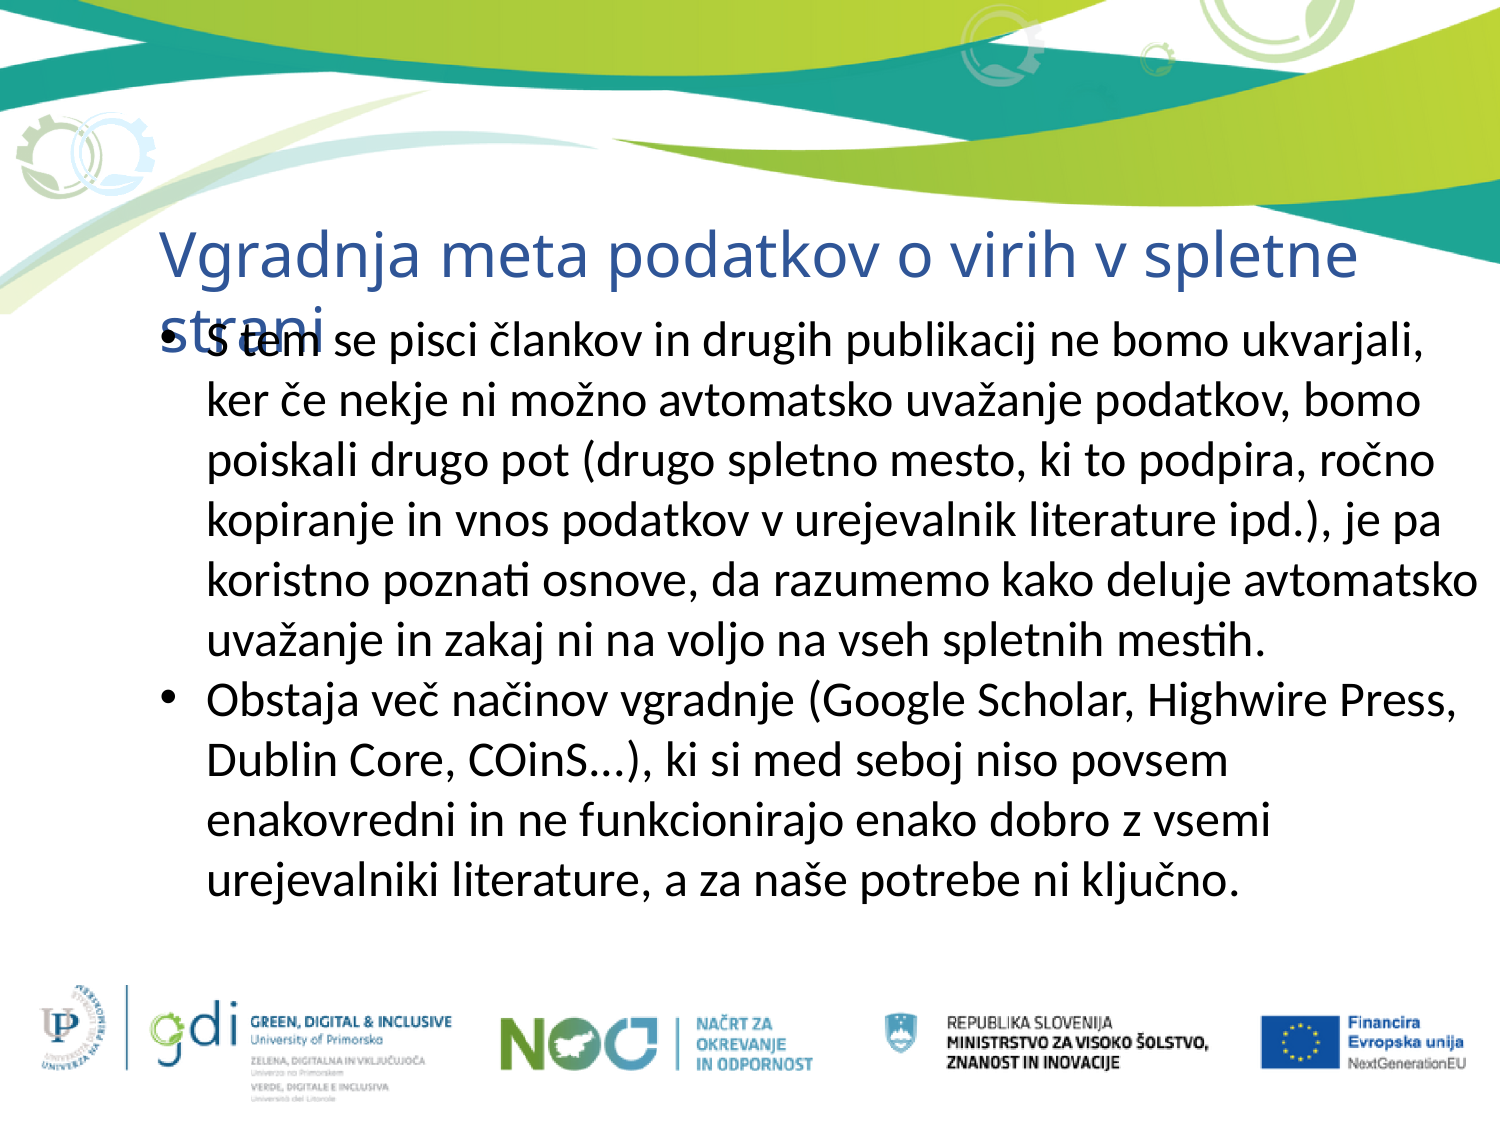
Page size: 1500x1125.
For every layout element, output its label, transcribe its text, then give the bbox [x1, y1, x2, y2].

text_box S tem se pisci člankov in drugih publikacij ne bomo ukvarjali, ker če nekje ni možno avtomatsko uvažanje podatkov, bomo poiskali drugo pot (drugo spletno mesto, ki to podpira, ročno kopiranje in vnos podatkov v urejevalnik literature ipd.), je pa koristno poznati osnove, da razumemo kako deluje avtomatsko uvažanje in zakaj ni na voljo na vseh spletnih mestih. Obstaja več načinov vgradnje (Google Scholar, Highwire Press, Dublin Core, COinS...), ki si med seboj niso povsem enakovredni in ne funkcionirajo enako dobro z vsemi urejevalniki literature, a za naše potrebe ni ključno. [144, 298, 1500, 914]
picture [0, 0, 1500, 329]
picture [30, 973, 1491, 1125]
text_box Vgradnja meta podatkov o virih v spletne strani [144, 207, 1500, 298]
